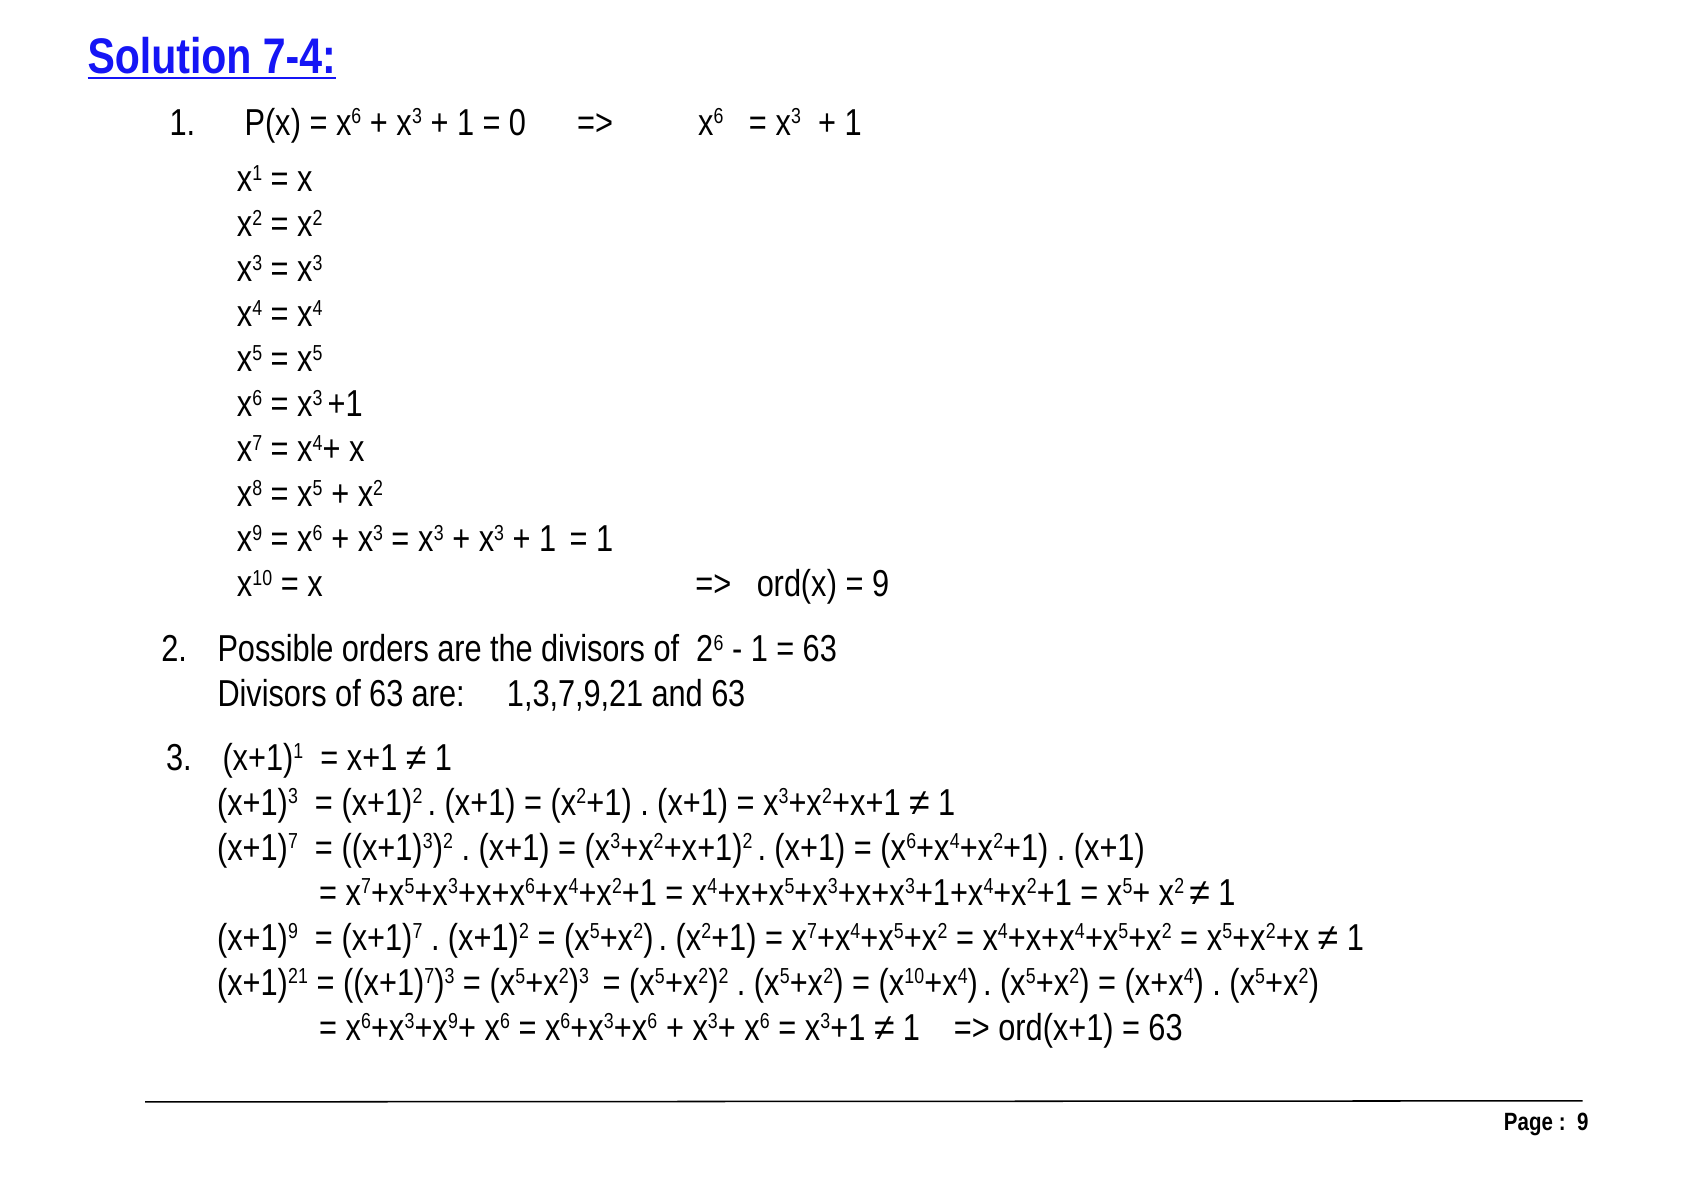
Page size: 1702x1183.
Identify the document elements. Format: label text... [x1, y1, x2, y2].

text_box x1 = x x2 = x2 x3 = x3 x4 = x4 x5 = x5 x6 = x3 +1 x7 = x4+ x x8 = x5 + x2 x9 = x6 + x3 = x3 + x3 + 1 = 1 x10 = x => ord(x) = 9 [221, 145, 1052, 612]
text_box (x+1)1 = x+1 ≠ 1 (x+1)3 = (x+1)2 . (x+1) = (x2+1) . (x+1) = x3+x2+x+1 ≠ 1 (x+1)7 = ((x+1)3)2 . (x+1) = (x3+x2+x+1)2 . (x+1) = (x6+x4+x2+1) . (x+1) = x7+x5+x3+x+x6+x4+x2+1 = x4+x+x5+x3+x+x3+1+x4+x2+1 = x5+ x2 ≠ 1 (x+1)9 = (x+1)7 . (x+1)2 = (x5+x2) . (x2+1) = x7+x4+x5+x2 = x4+x+x4+x5+x2 = x5+x2+x ≠ 1 (x+1)21 = ((x+1)7)3 = (x5+x2)3 = (x5+x2)2 . (x5+x2) = (x10+x4) . (x5+x2) = (x+x4) . (x5+x2) = x6+x3+x9+ x6 = x6+x3+x6 + x3+ x6 = x3+1 ≠ 1 => ord(x+1) = 63 [151, 725, 1701, 1055]
text_box Solution 7-4: [72, 16, 536, 92]
text_box P(x) = x6 + x3 + 1 = 0 => x6 = x3 + 1 [154, 89, 878, 201]
text_box Possible orders are the divisors of 26 - 1 = 63 Divisors of 63 are: 1,3,7,9,21 and 63 [145, 615, 862, 722]
